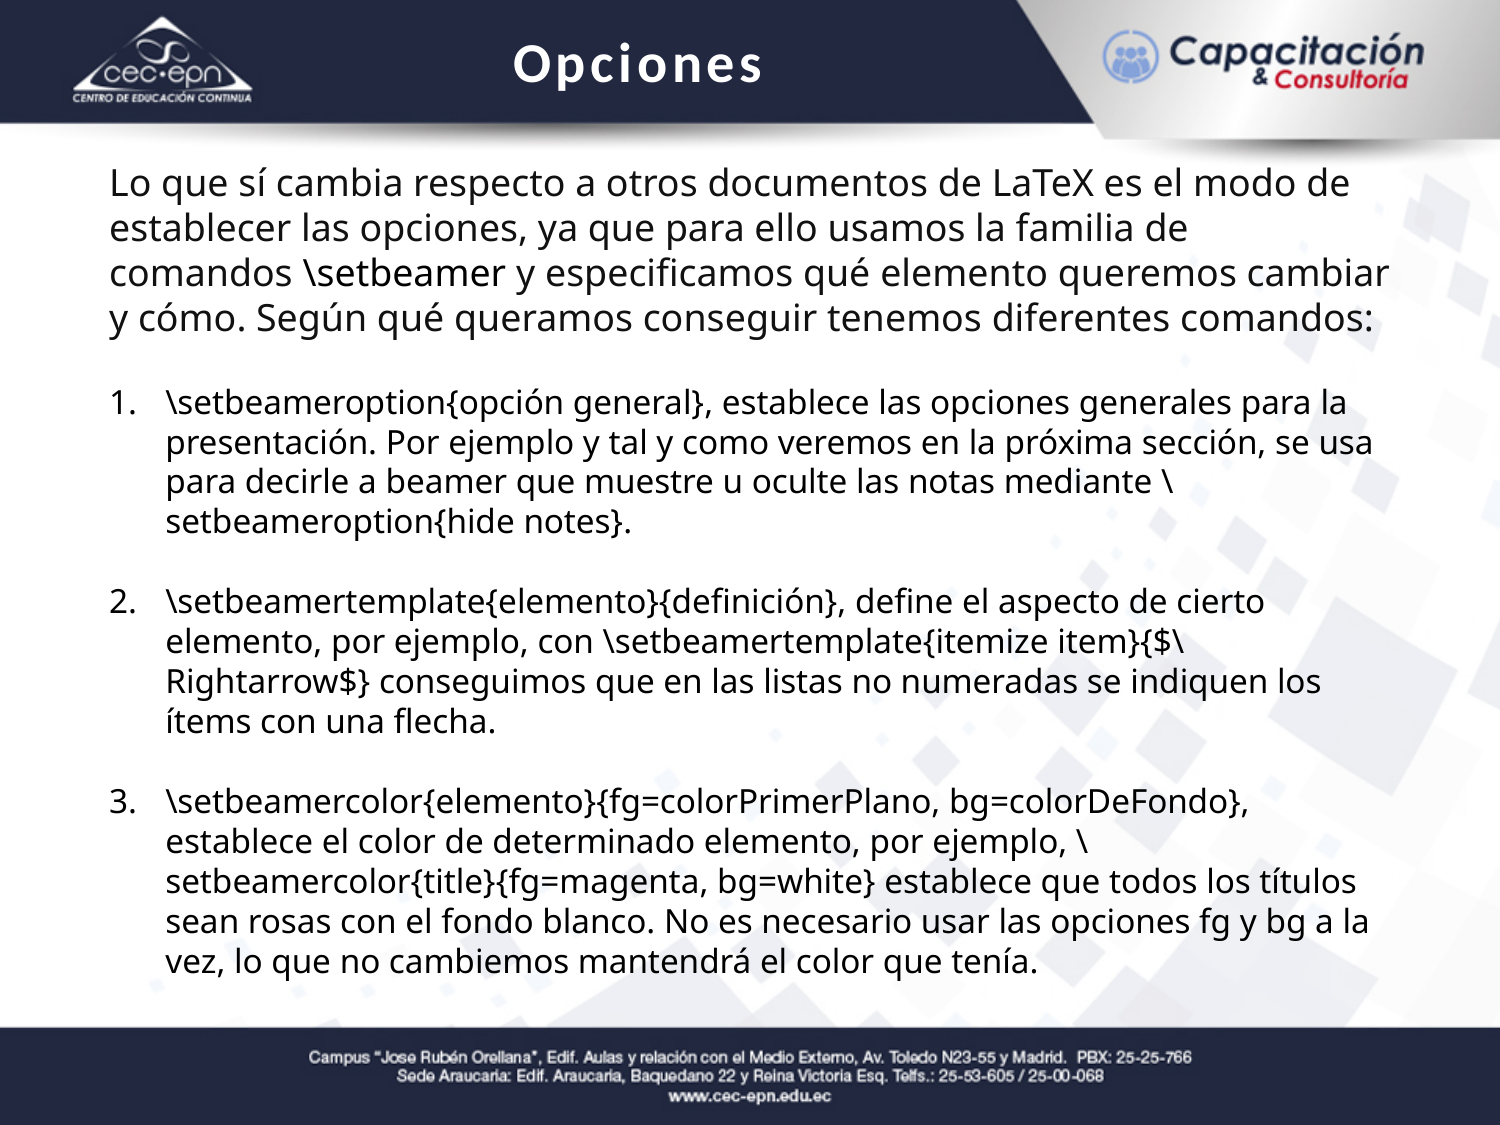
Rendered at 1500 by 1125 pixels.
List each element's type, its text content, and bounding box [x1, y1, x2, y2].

text_box \setbeameroption{opción general}, establece las opciones generales para la presentación. Por ejemplo y tal y como veremos en la próxima sección, se usa para decirle a beamer que muestre u oculte las notas mediante \setbeameroption{hide notes}. \setbeamertemplate{elemento}{definición}, define el aspecto de cierto elemento, por ejemplo, con \setbeamertemplate{itemize item}{$\Rightarrow$} conseguimos que en las listas no numeradas se indiquen los ítems con una flecha. \setbeamercolor{elemento}{fg=colorPrimerPlano, bg=colorDeFondo}, establece el color de determinado elemento, por ejemplo, \setbeamercolor{title}{fg=magenta, bg=white} establece que todos los títulos sean rosas con el fondo blanco. No es necesario usar las opciones fg y bg a la vez, lo que no cambiemos mantendrá el color que tenía. [94, 373, 1406, 987]
text_box Lo que sí cambia respecto a otros documentos de LaTeX es el modo de establecer las opciones, ya que para ello usamos la familia de comandos \setbeamer y especificamos qué elemento queremos cambiar y cómo. Según qué queramos conseguir tenemos diferentes comandos: [94, 151, 1406, 346]
picture [0, 0, 1500, 1125]
text_box Opciones [253, 19, 1022, 102]
